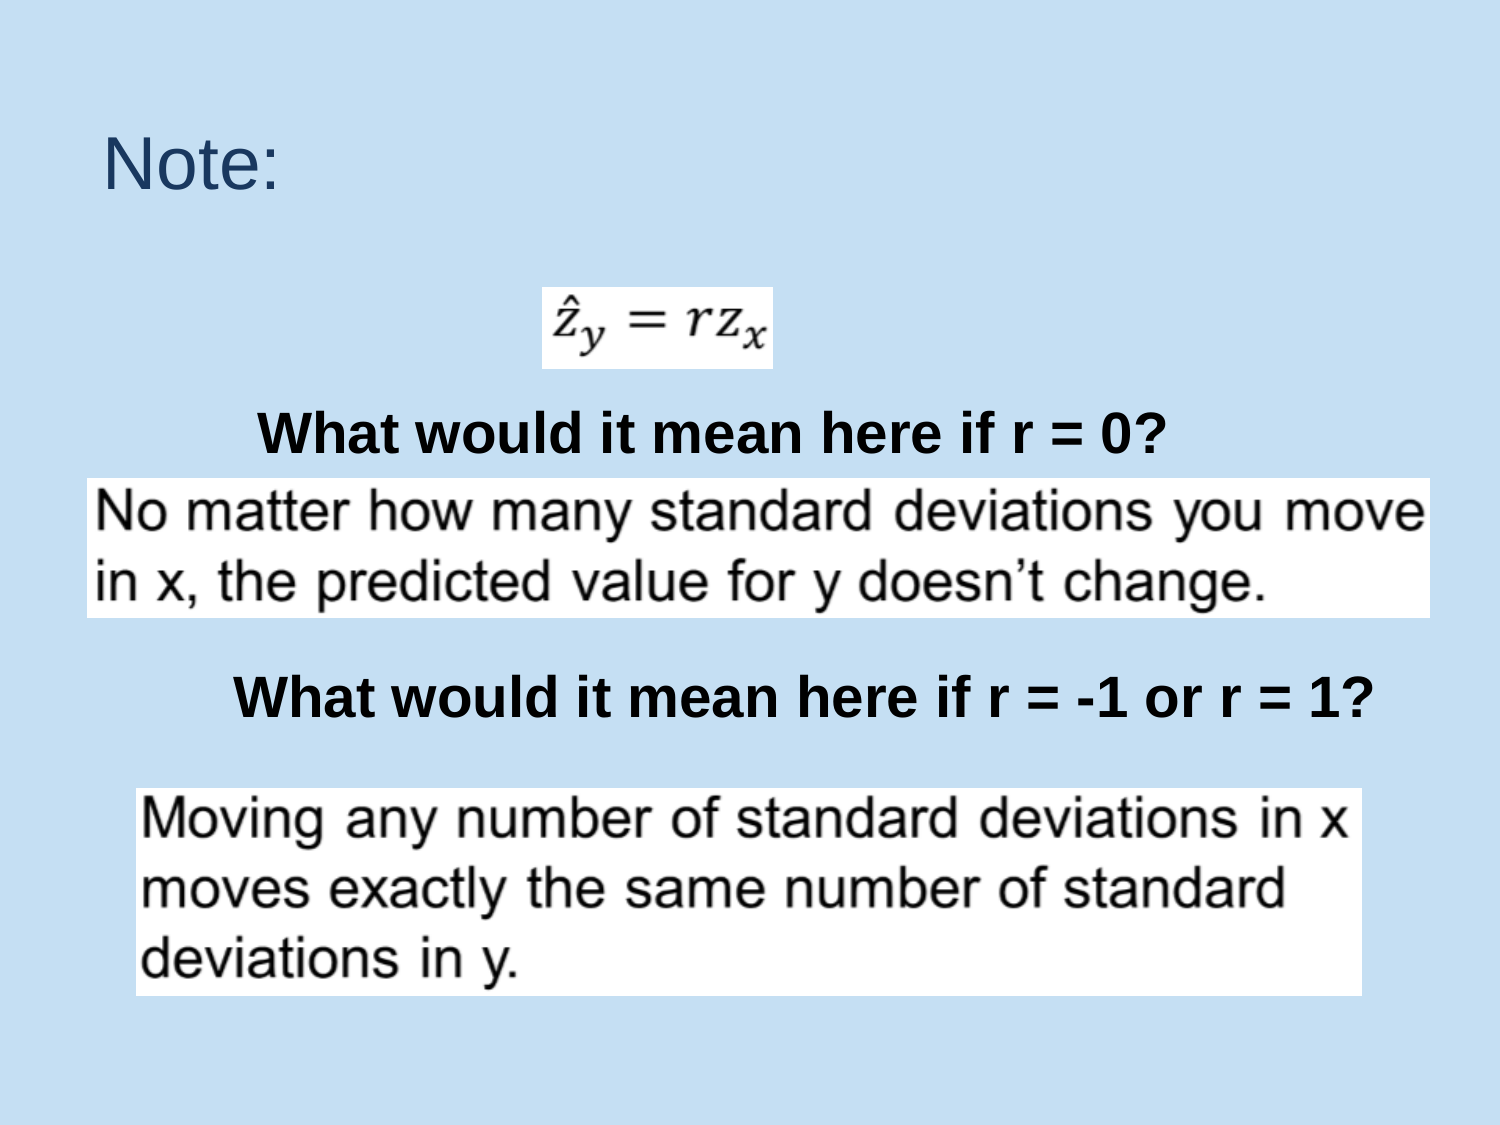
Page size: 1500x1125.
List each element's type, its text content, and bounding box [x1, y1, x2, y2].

text_box What would it mean here if r = -1 or r = 1? [218, 651, 1393, 737]
picture [542, 287, 773, 369]
text_box What would it mean here if r = 0? [242, 387, 1185, 473]
picture [136, 788, 1362, 997]
title Note: [87, 49, 1450, 213]
picture [87, 478, 1430, 618]
